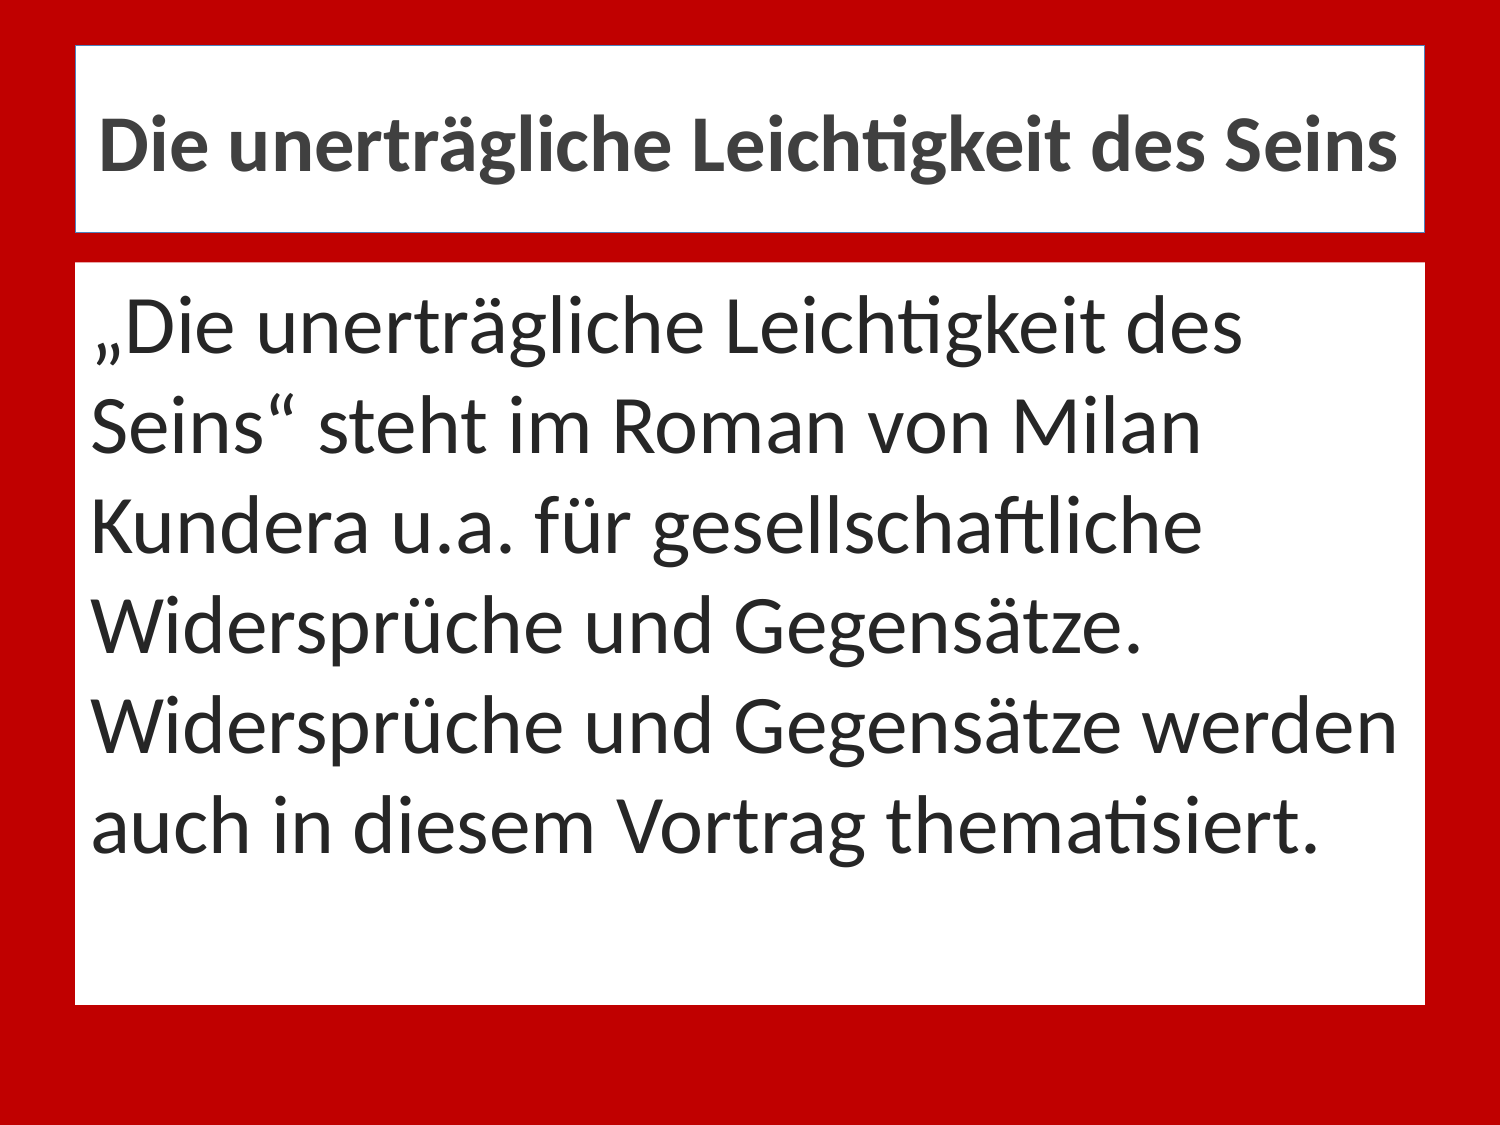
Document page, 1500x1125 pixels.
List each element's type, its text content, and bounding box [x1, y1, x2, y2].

title Die unerträgliche Leichtigkeit des Seins [75, 45, 1425, 233]
list „Die unerträgliche Leichtigkeit des Seins“ steht im Roman von Milan Kundera u.a. für gesellschaftliche Widersprüche und Gegensätze. Widersprüche und Gegensätze werden auch in diesem Vortrag thematisiert. [75, 262, 1425, 1005]
